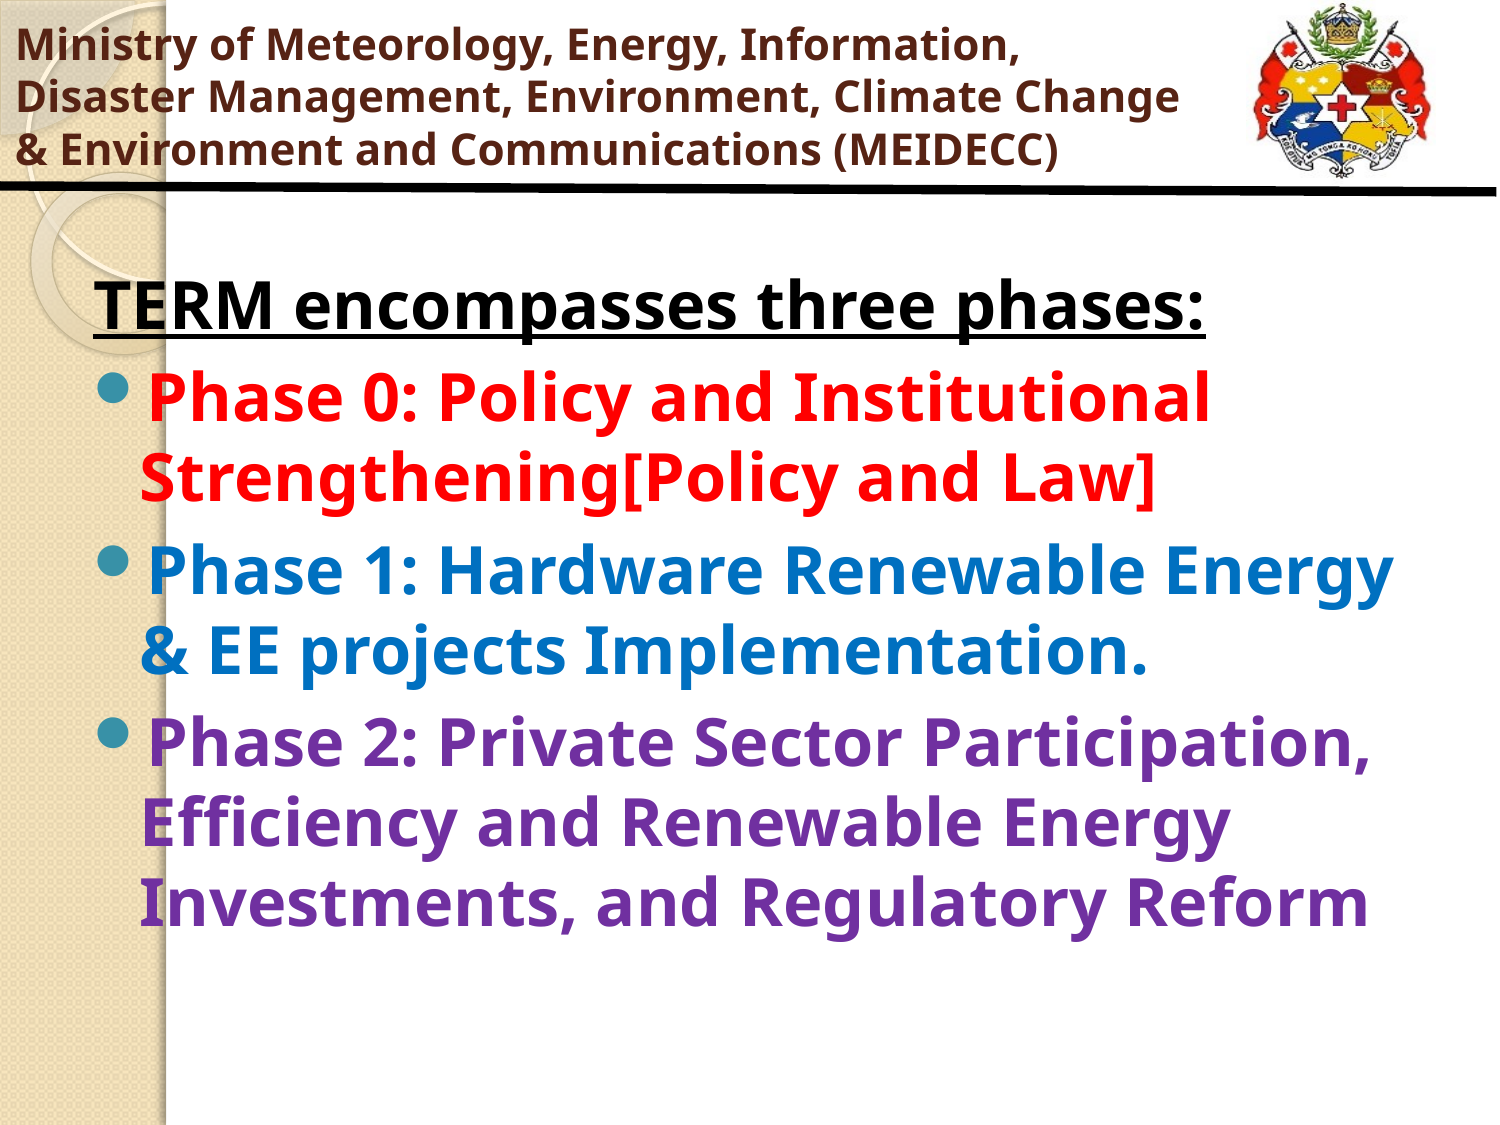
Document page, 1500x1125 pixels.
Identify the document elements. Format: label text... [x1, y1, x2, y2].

list TERM encompasses three phases: Phase 0: Policy and Institutional Strengthening[Policy and Law] Phase 1: Hardware Renewable Energy & EE projects Implementation. Phase 2: Private Sector Participation, Efficiency and Renewable Energy Investments, and Regulatory Reform [64, 255, 1436, 1043]
picture [1245, 0, 1436, 185]
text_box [0, 185, 1497, 193]
text_box Ministry of Meteorology, Energy, Information, Disaster Management, Environment, Climate Change & Environment and Communications (MEIDECC) [0, 0, 1199, 182]
